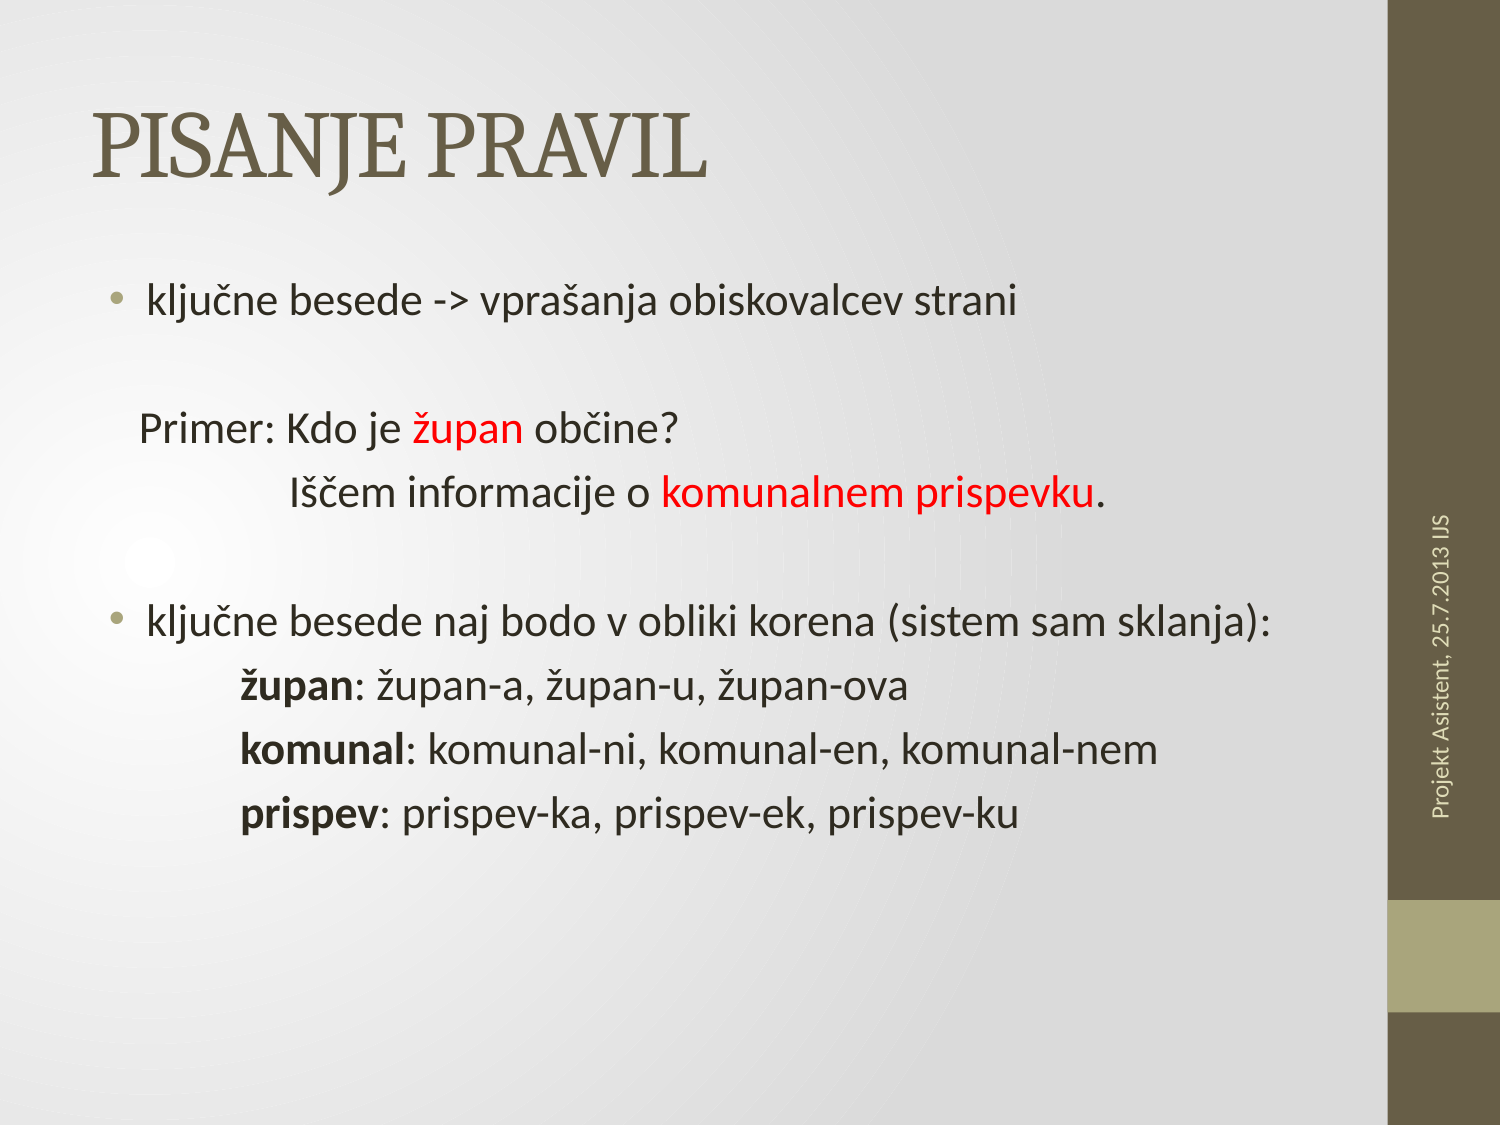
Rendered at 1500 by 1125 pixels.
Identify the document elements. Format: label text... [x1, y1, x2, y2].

list ključne besede -> vprašanja obiskovalcev strani Primer: Kdo je župan občine? Iščem informacije o komunalnem prispevku. ključne besede naj bodo v obliki korena (sistem sam sklanja): župan: župan-a, župan-u, župan-ova komunal: komunal-ni, komunal-en, komunal-nem prispev: prispev-ka, prispev-ek, prispev-ku [75, 262, 1325, 1050]
title PISANJE PRAVIL [75, 45, 1325, 233]
footer Projekt Asistent, 25.7.2013 IJS [1408, 500, 1469, 889]
